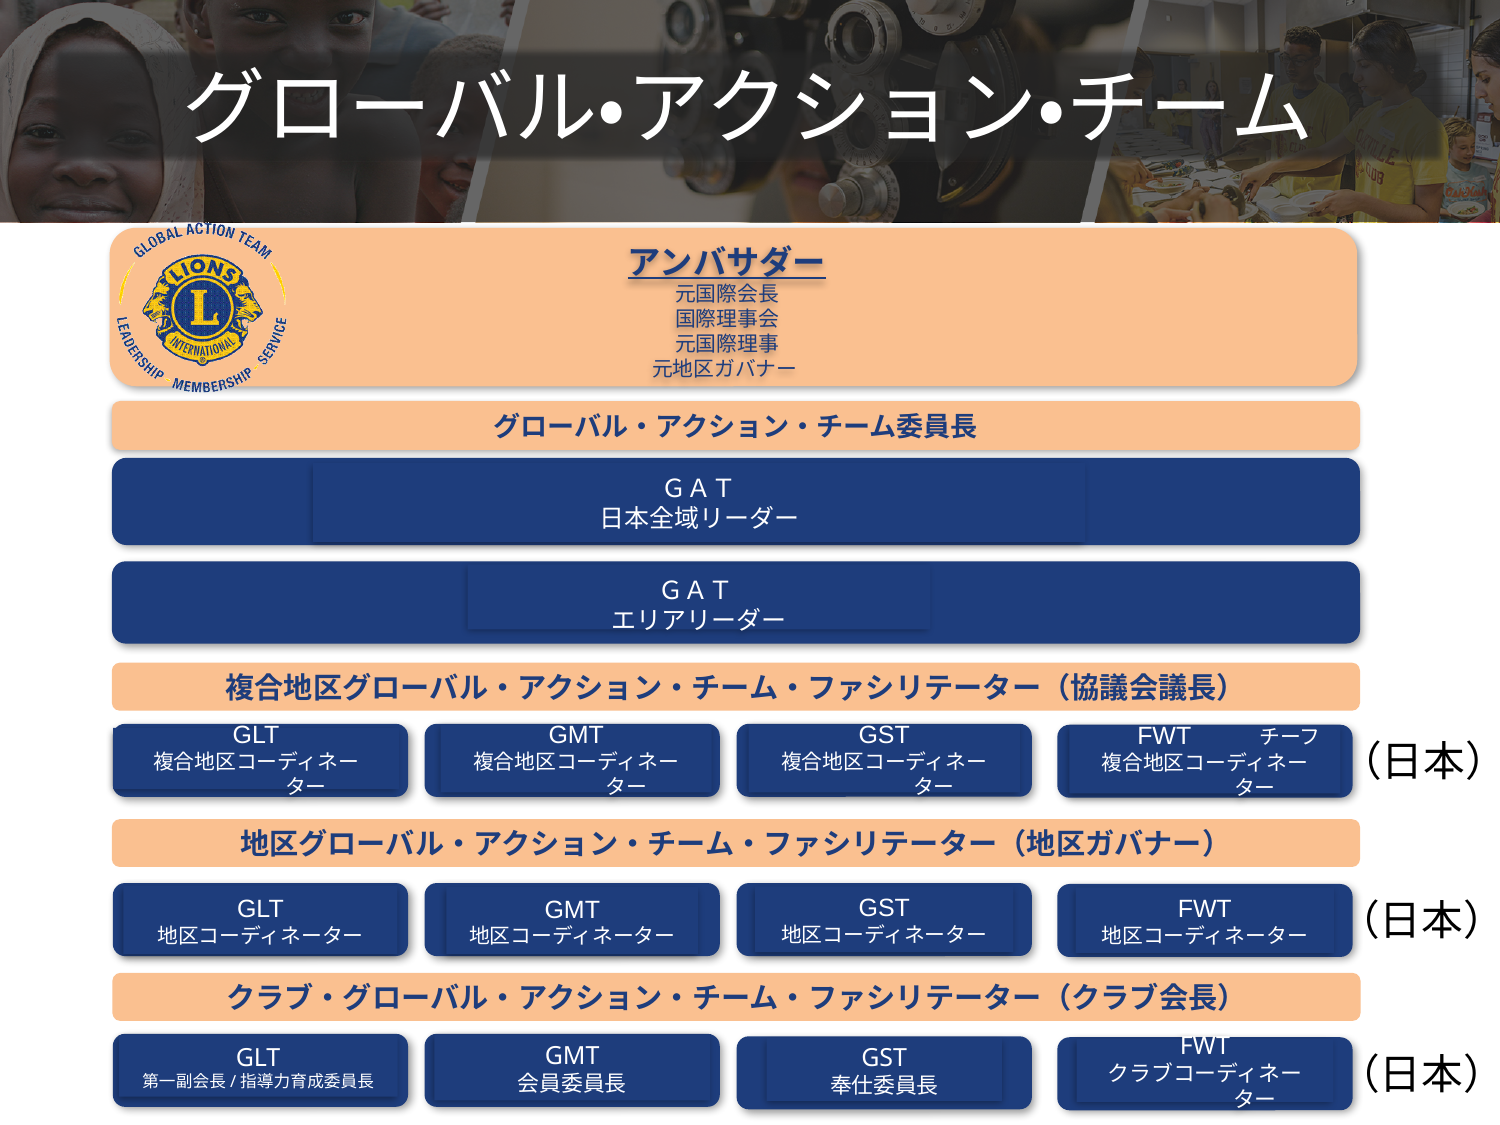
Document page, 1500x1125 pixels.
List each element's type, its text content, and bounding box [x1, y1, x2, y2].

text_box （日本） [1365, 727, 1500, 793]
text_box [109, 227, 1361, 1110]
picture [0, 0, 1500, 393]
text_box （日本） [1365, 1040, 1500, 1105]
text_box （日本） [1365, 886, 1500, 952]
